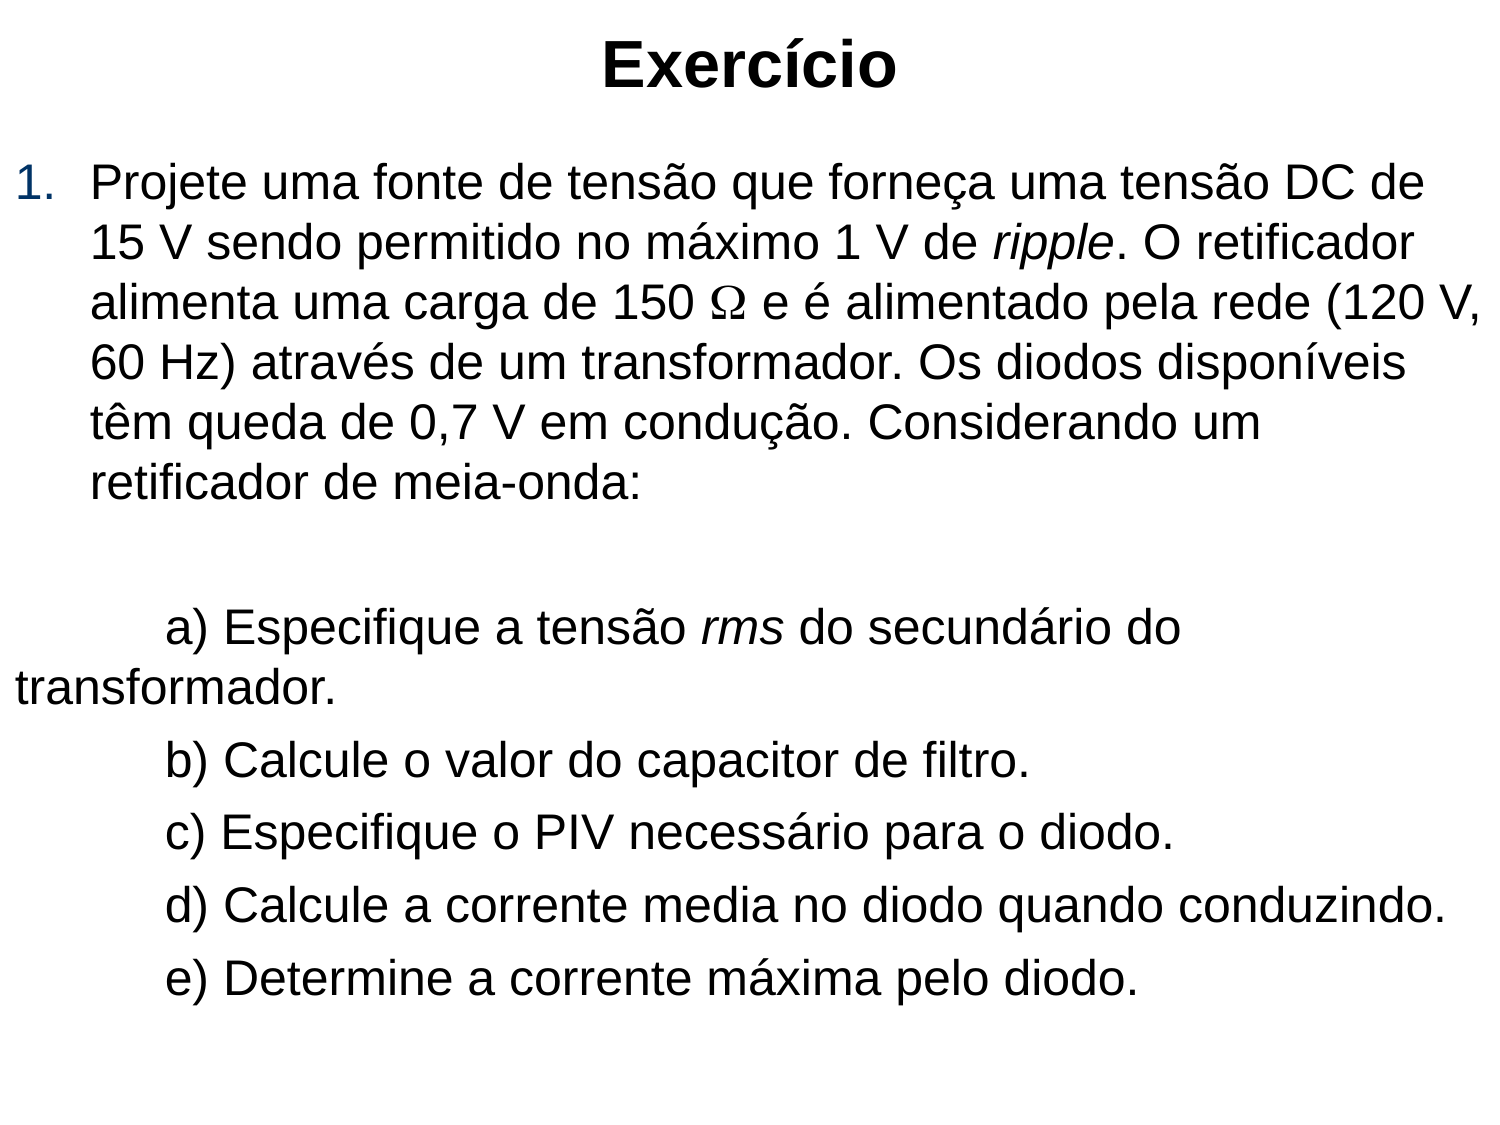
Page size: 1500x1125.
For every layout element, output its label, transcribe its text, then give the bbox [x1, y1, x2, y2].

list Projete uma fonte de tensão que forneça uma tensão DC de 15 V sendo permitido no máximo 1 V de ripple. O retificador alimenta uma carga de 150  e é alimentado pela rede (120 V, 60 Hz) através de um transformador. Os diodos disponíveis têm queda de 0,7 V em condução. Considerando um retificador de meia-onda: a) Especifique a tensão rms do secundário do transformador. b) Calcule o valor do capacitor de filtro. c) Especifique o PIV necessário para o diodo. d) Calcule a corrente media no diodo quando conduzindo. e) Determine a corrente máxima pelo diodo. [0, 142, 1500, 961]
title Exercício [0, 19, 1500, 106]
